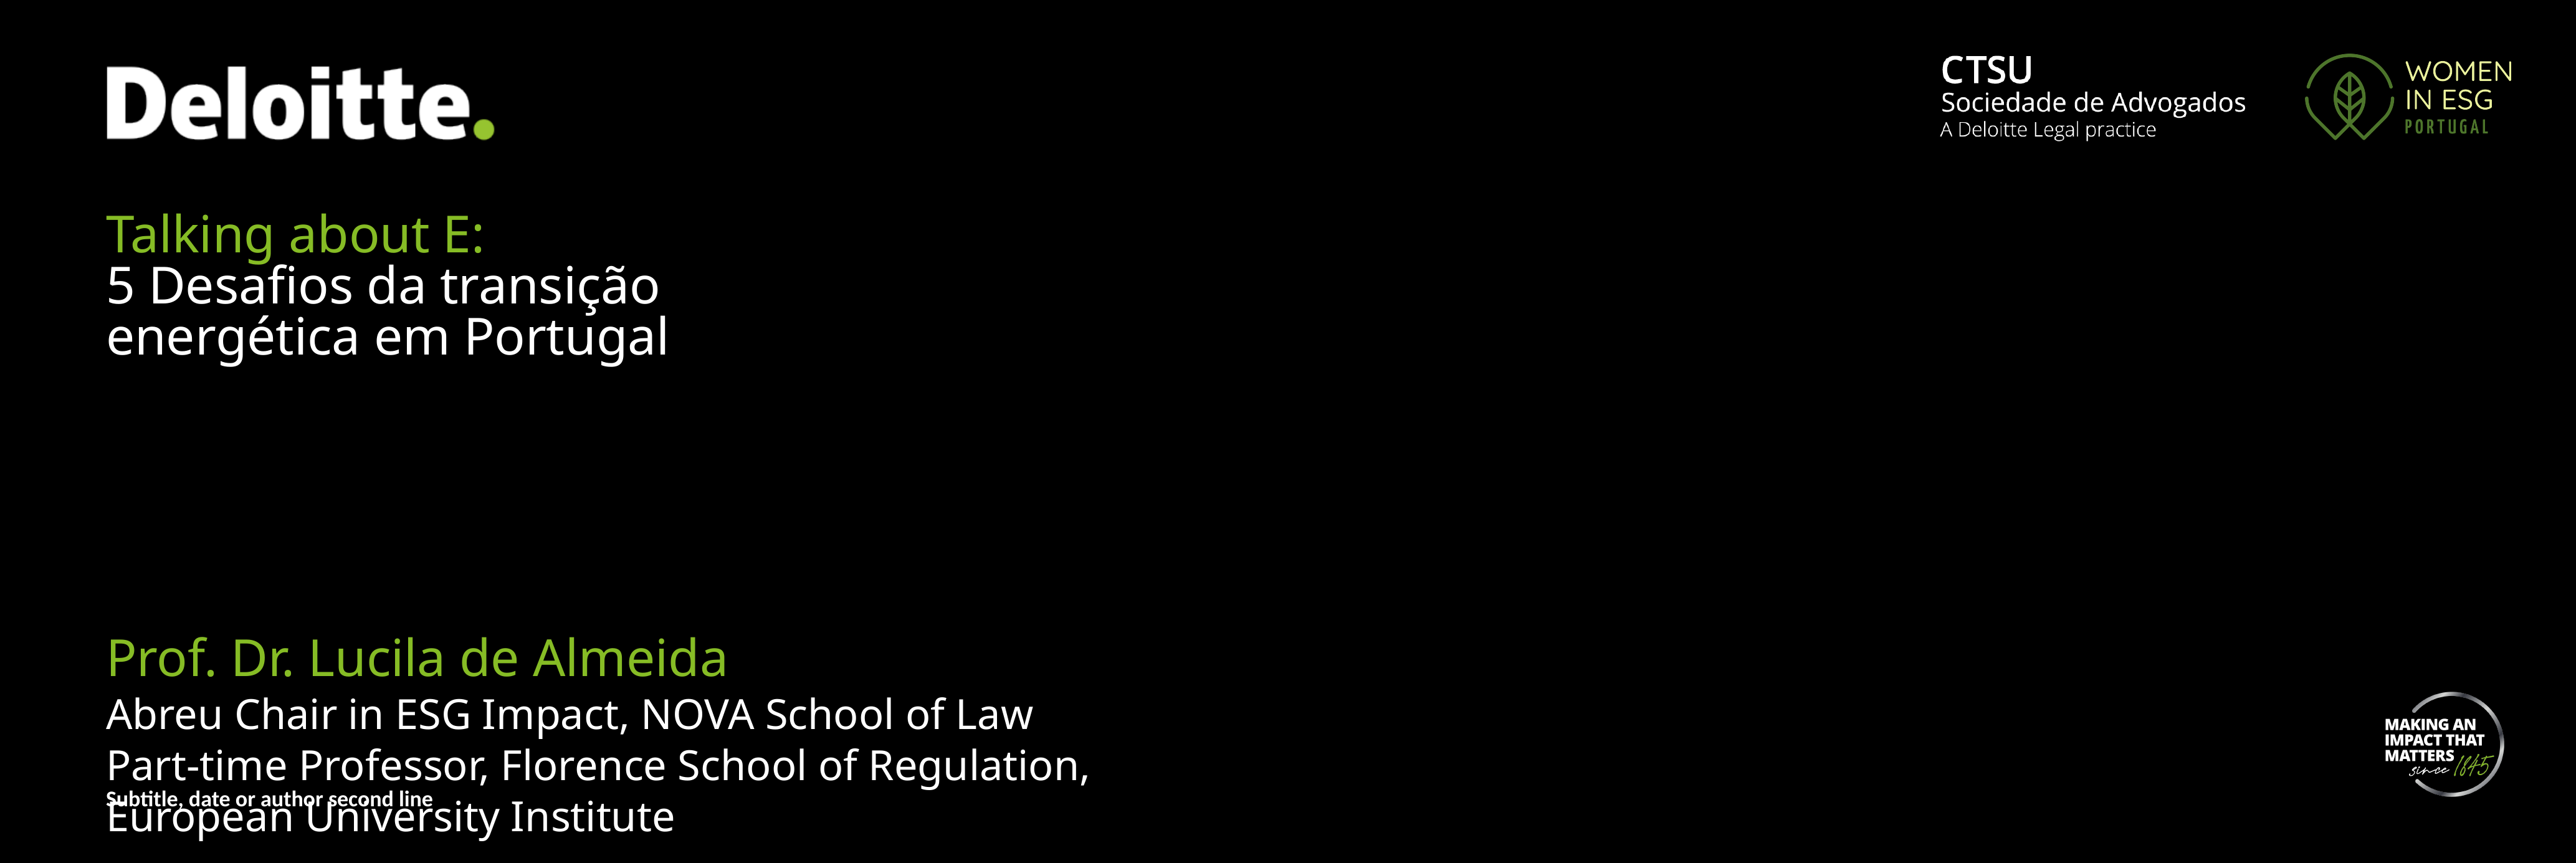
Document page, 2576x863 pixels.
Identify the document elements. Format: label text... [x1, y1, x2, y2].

picture [2365, 664, 2525, 824]
text_box Prof. Dr. Lucila de Almeida Abreu Chair in ESG Impact, NOVA School of Law Part-time Professor, Florence School of Regulation, European University Institute [106, 727, 1153, 840]
title Talking about E: 5 Desafios da transição energética em Portugal [106, 252, 932, 365]
picture [1929, 42, 2261, 148]
picture [935, 79, 1640, 784]
picture [106, 65, 496, 142]
picture [2305, 54, 2512, 141]
